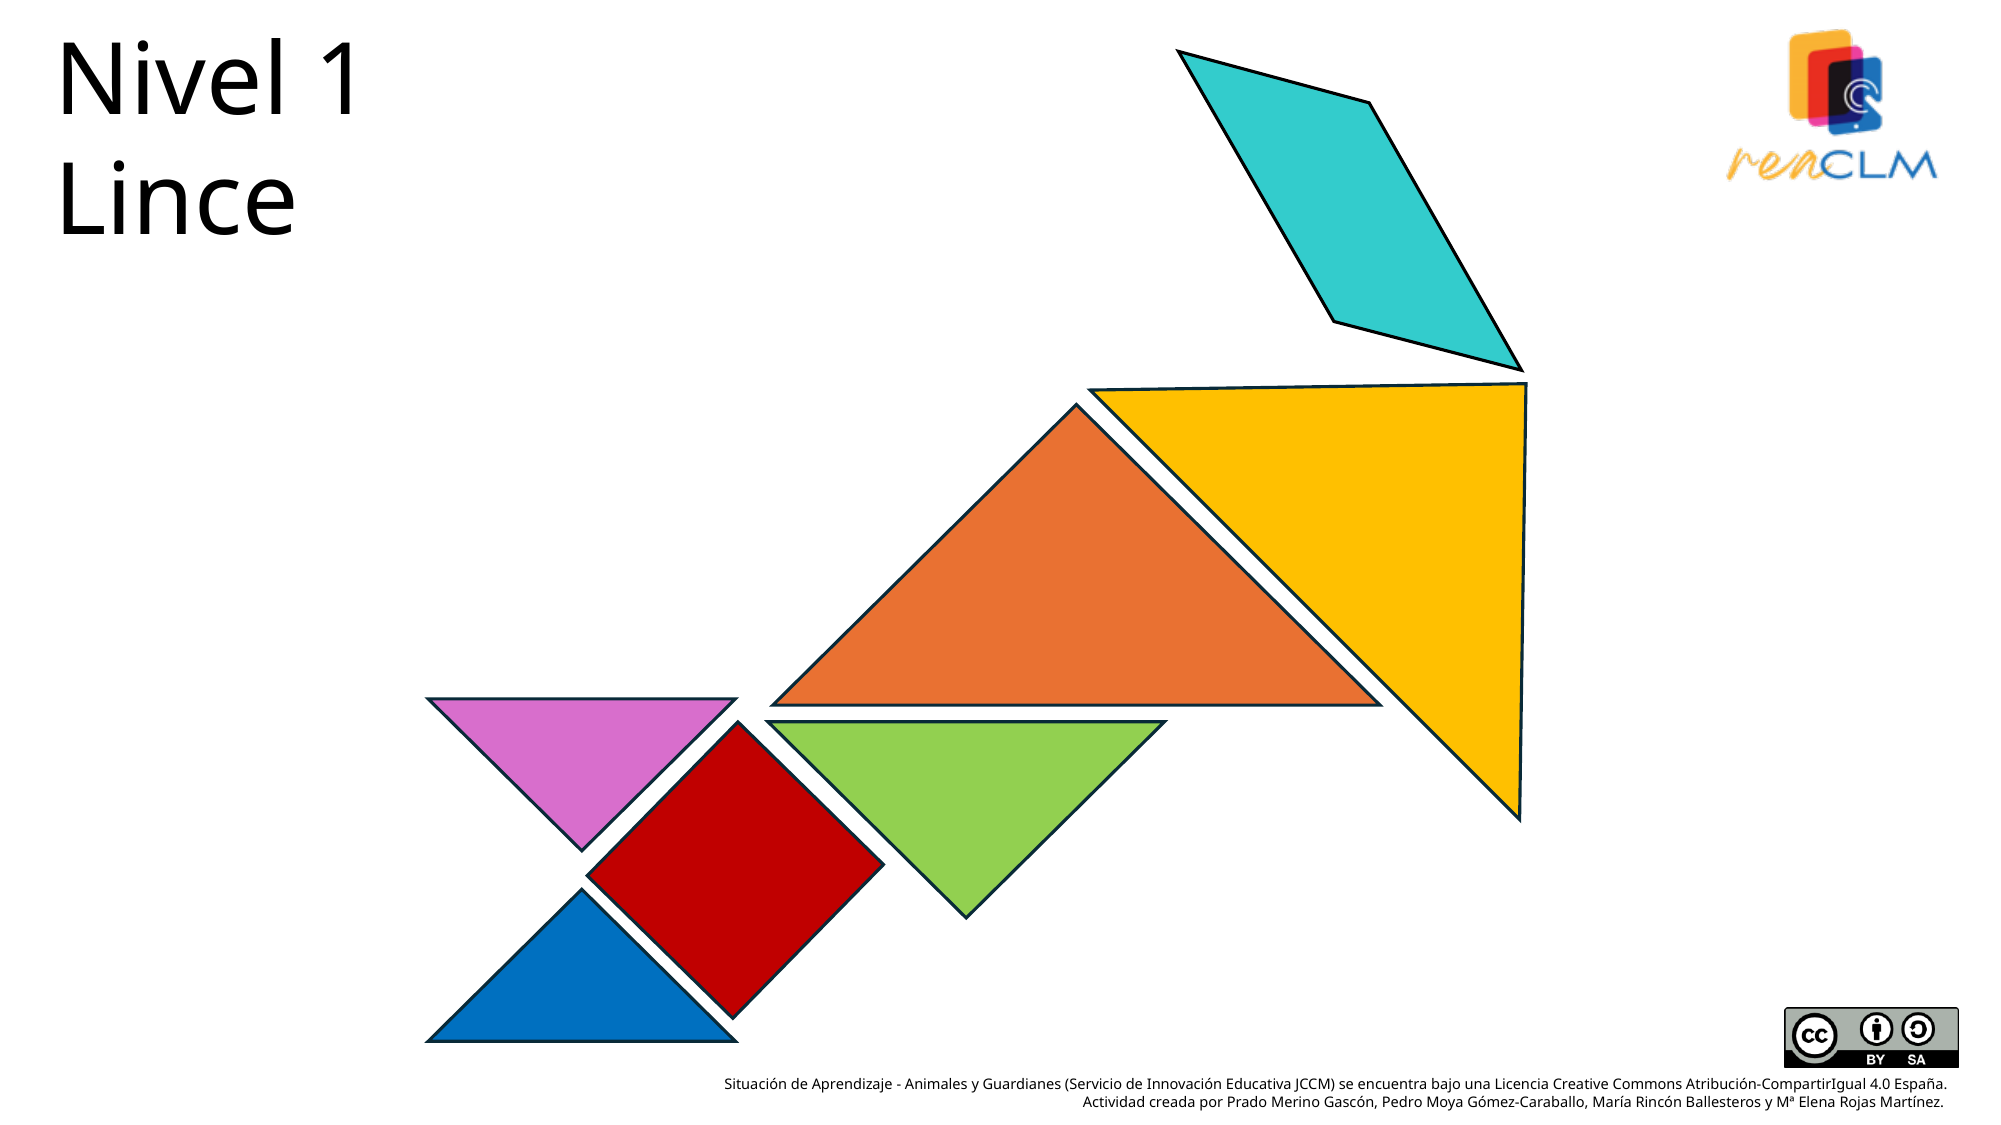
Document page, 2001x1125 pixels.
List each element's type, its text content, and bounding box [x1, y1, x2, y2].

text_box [472, 0, 1528, 1006]
picture [1701, 0, 1964, 189]
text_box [66, 1006, 1964, 1119]
text_box Nivel 1 Lince [39, 7, 388, 262]
